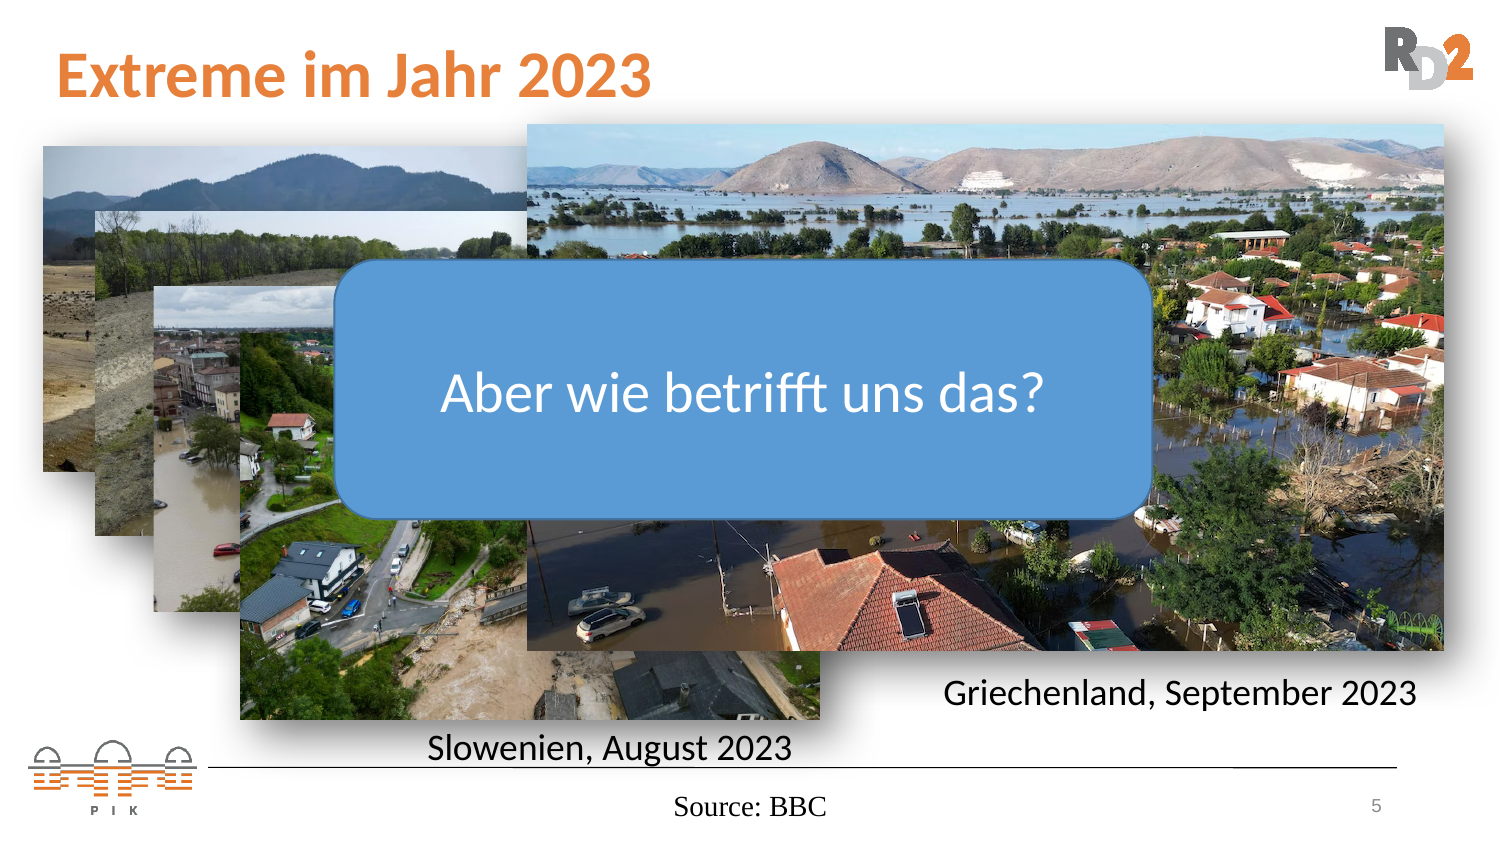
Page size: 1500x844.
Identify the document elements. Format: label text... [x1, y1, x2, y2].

footer Source: BBC [496, 782, 1004, 827]
slide_number 5 [1059, 782, 1397, 827]
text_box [95, 211, 527, 604]
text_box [153, 286, 527, 687]
title Extreme im Jahr 2023 [41, 20, 1336, 132]
picture [28, 740, 197, 815]
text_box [43, 146, 527, 533]
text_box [240, 333, 1176, 777]
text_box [527, 124, 1444, 747]
